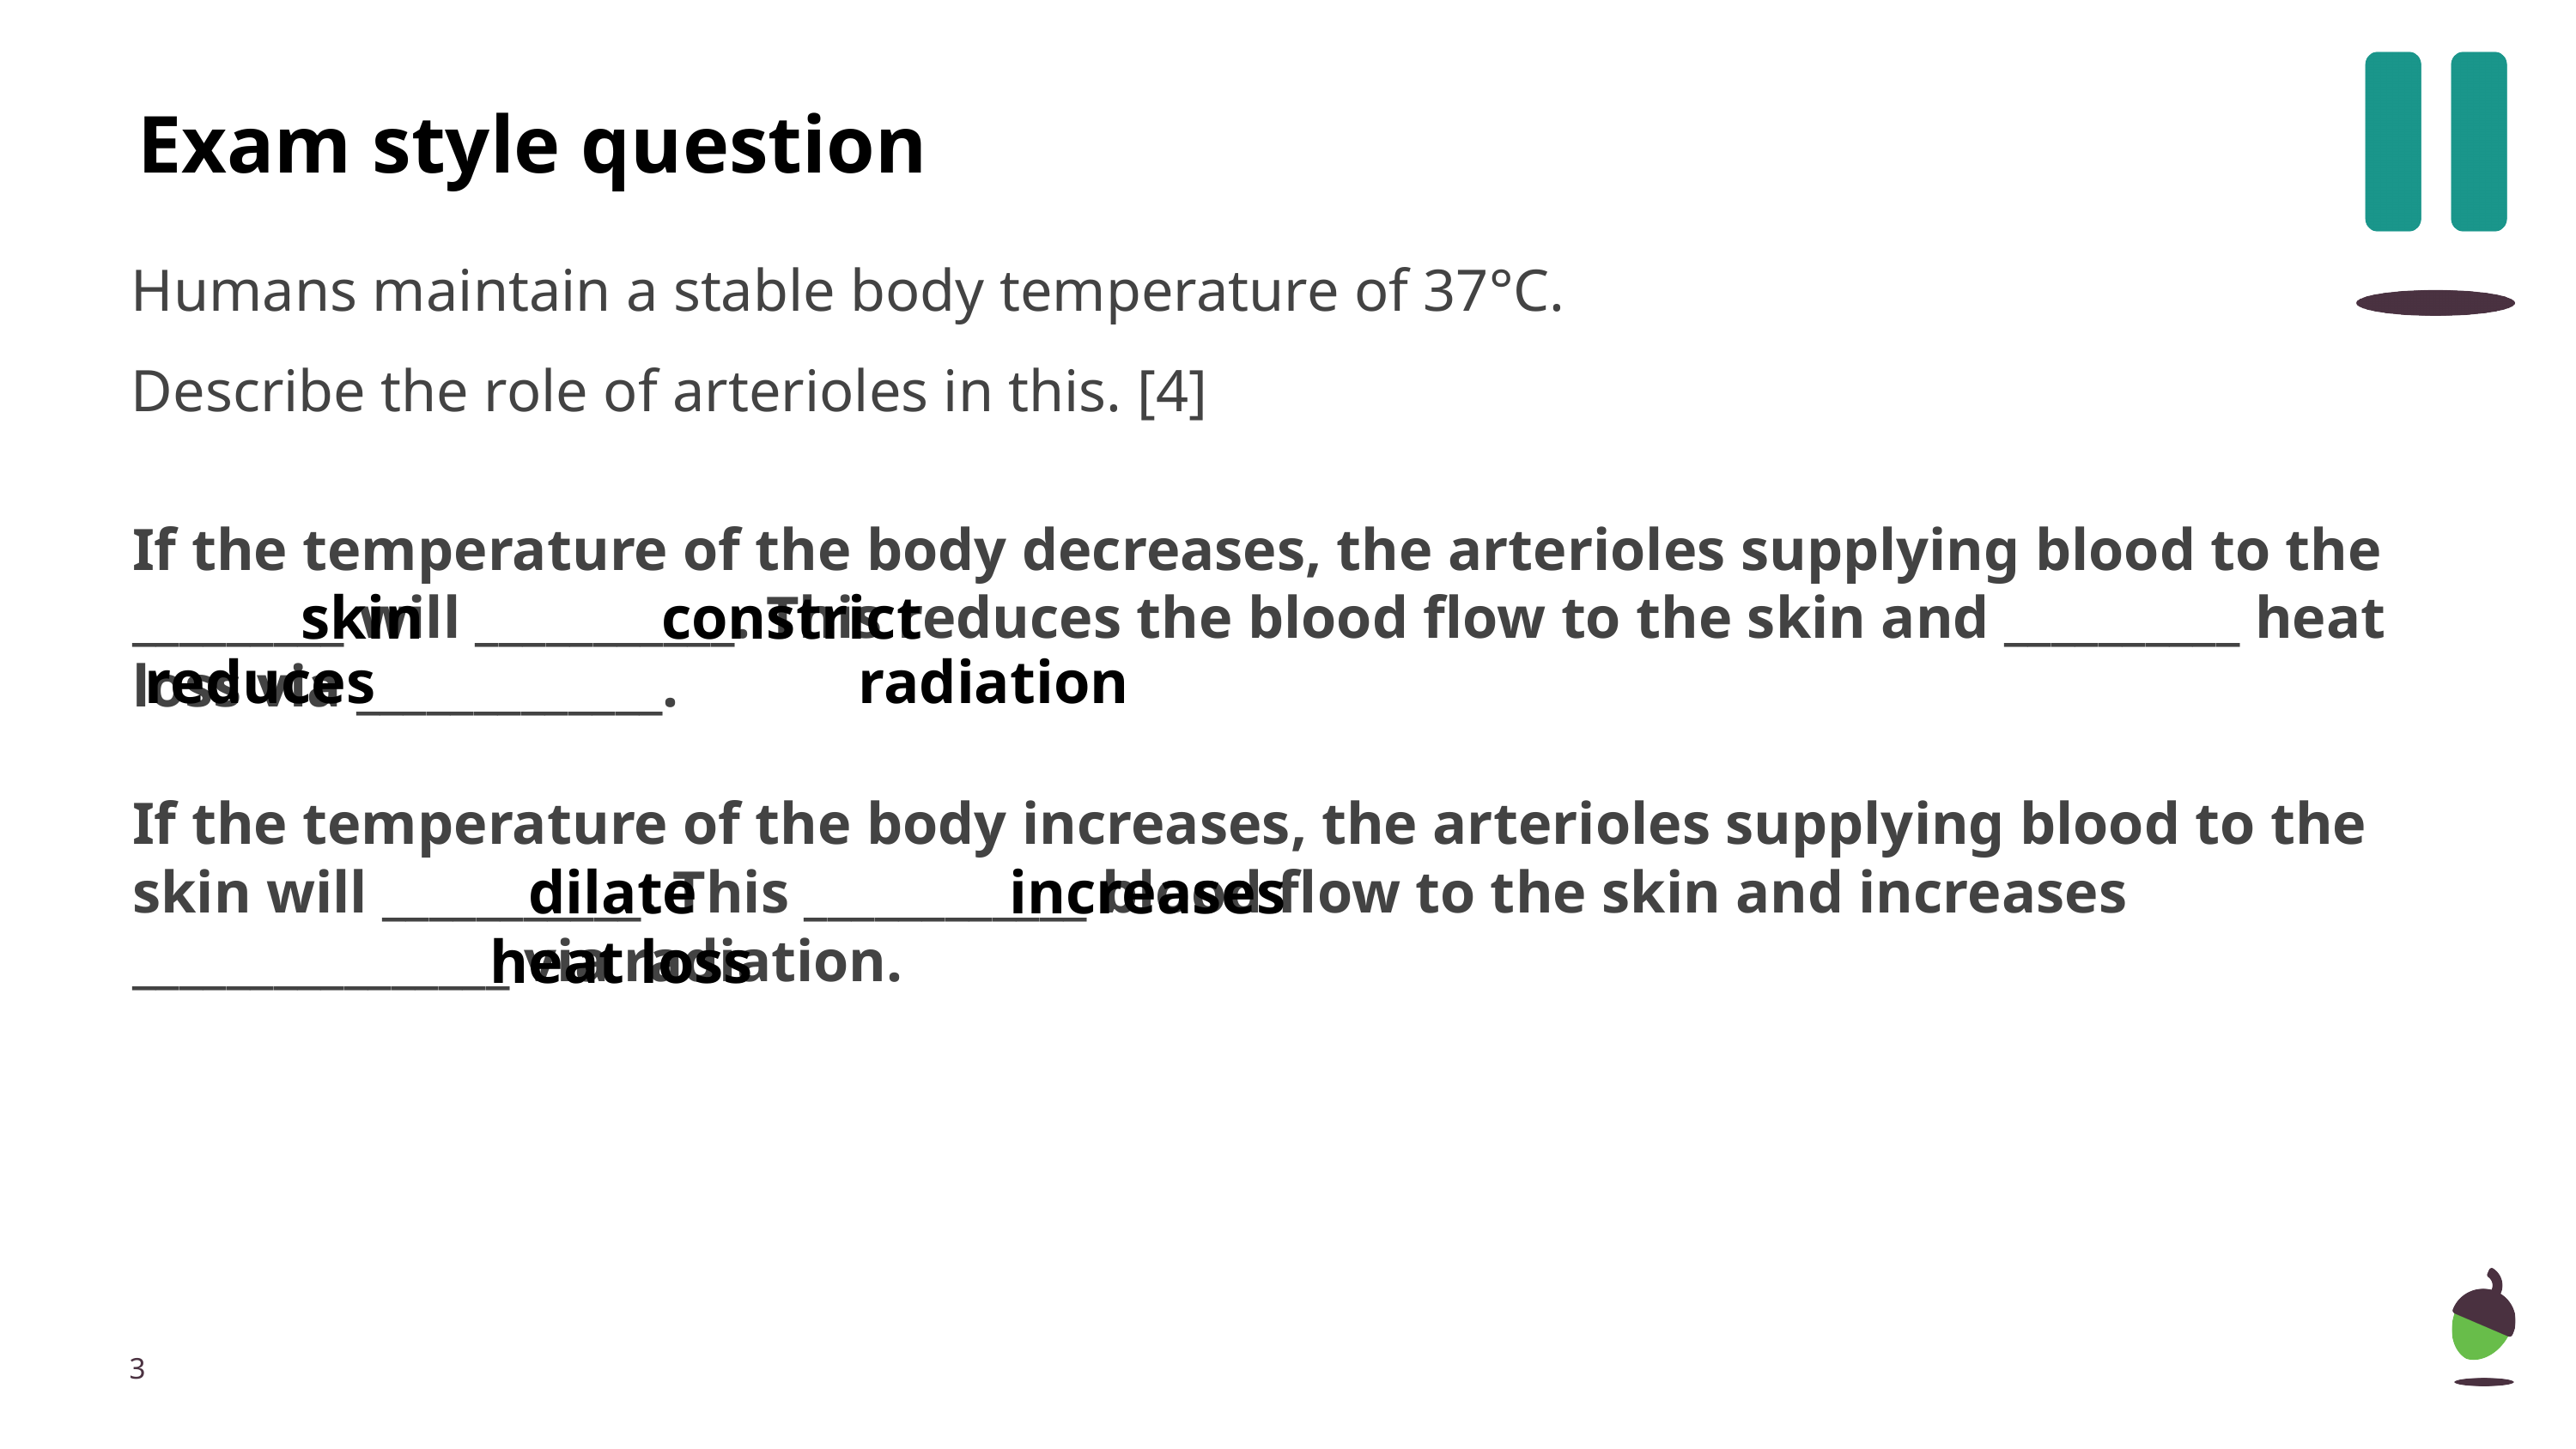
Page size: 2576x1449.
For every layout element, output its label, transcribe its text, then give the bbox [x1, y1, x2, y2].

text_box skin [288, 567, 539, 658]
text_box If the temperature of the body decreases, the arterioles supplying blood to the _________ will ___________. This reduces the blood flow to the skin and __________ heat loss via _____________. If the temperature of the body increases, the arterioles supplying blood to the skin will ___________. This ____________ blood flow to the skin and increases ________________ via radiation. [119, 500, 2415, 1167]
text_box Humans maintain a stable body temperature of 37°C. Describe the role of arterioles in this. [4] [118, 231, 2471, 654]
text_box increases [996, 841, 1354, 932]
picture [2451, 1268, 2516, 1386]
text_box heat loss [477, 911, 866, 1002]
text_box dilate [515, 841, 766, 911]
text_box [2347, 42, 2525, 322]
text_box reduces [131, 631, 405, 722]
text_box constrict [647, 567, 965, 658]
slide_number ‹#› [129, 1349, 332, 1401]
text_box radiation [845, 631, 1187, 722]
text_box Exam style question [137, 80, 1997, 310]
